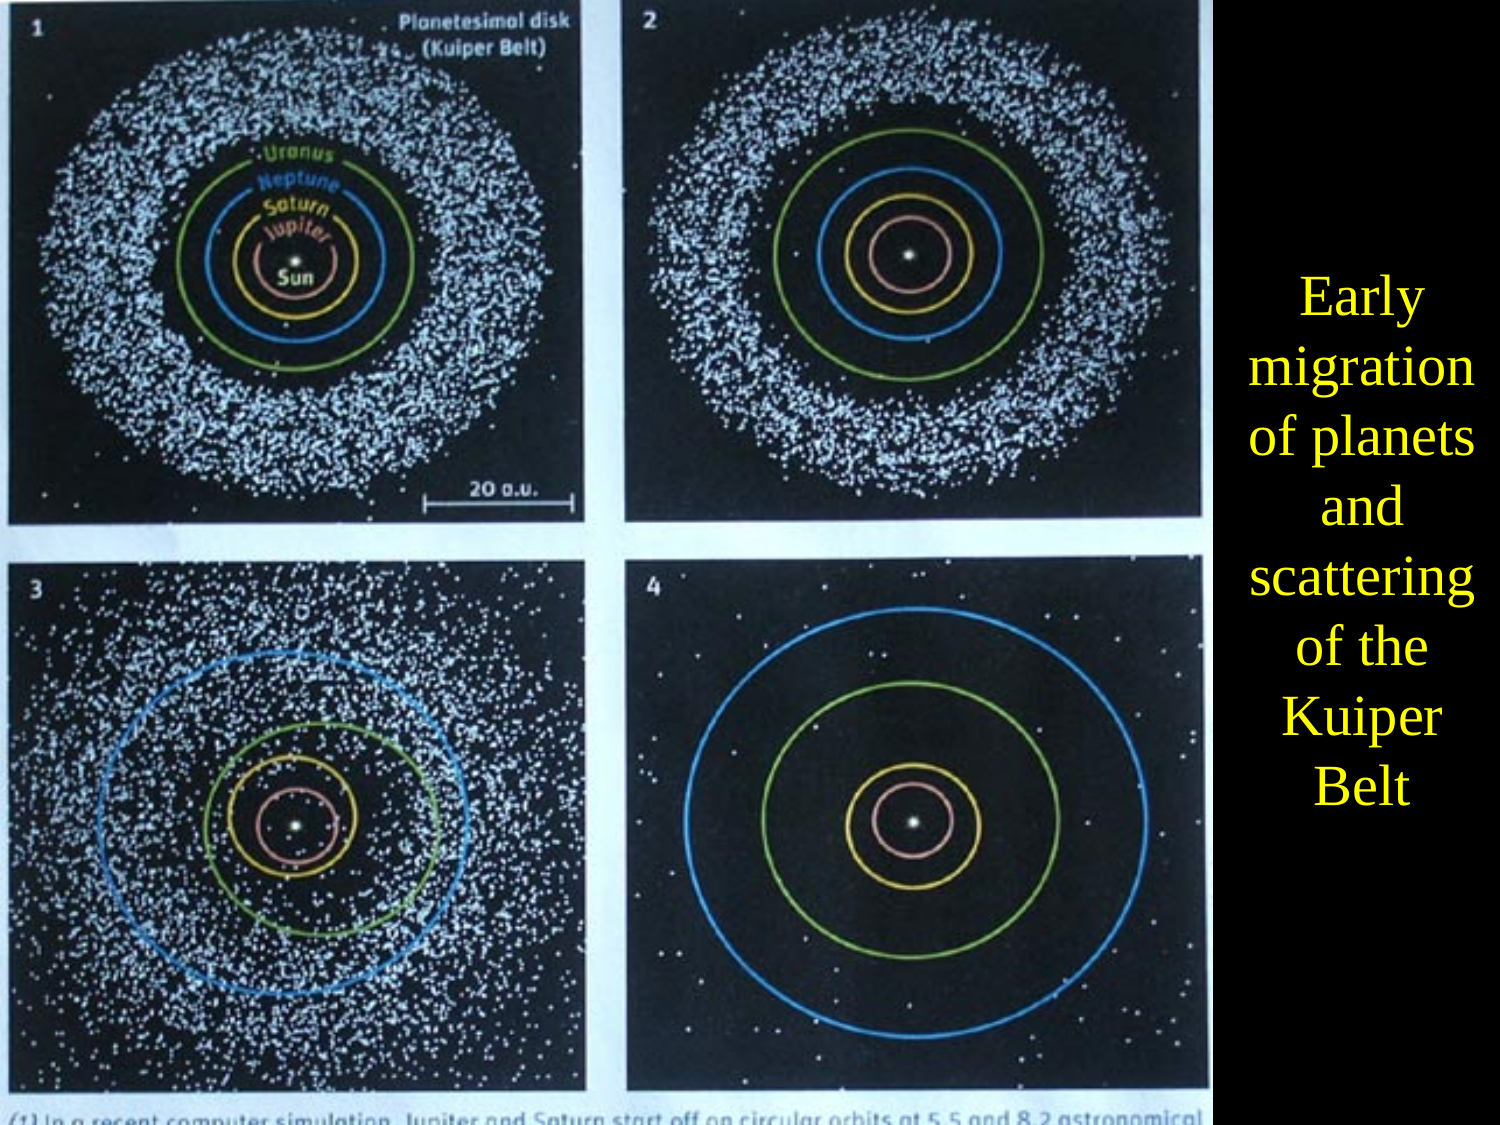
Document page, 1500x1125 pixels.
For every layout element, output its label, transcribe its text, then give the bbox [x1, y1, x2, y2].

picture [0, 0, 1213, 1125]
title Early migration of planets and scattering of the Kuiper Belt [1224, 24, 1500, 1050]
